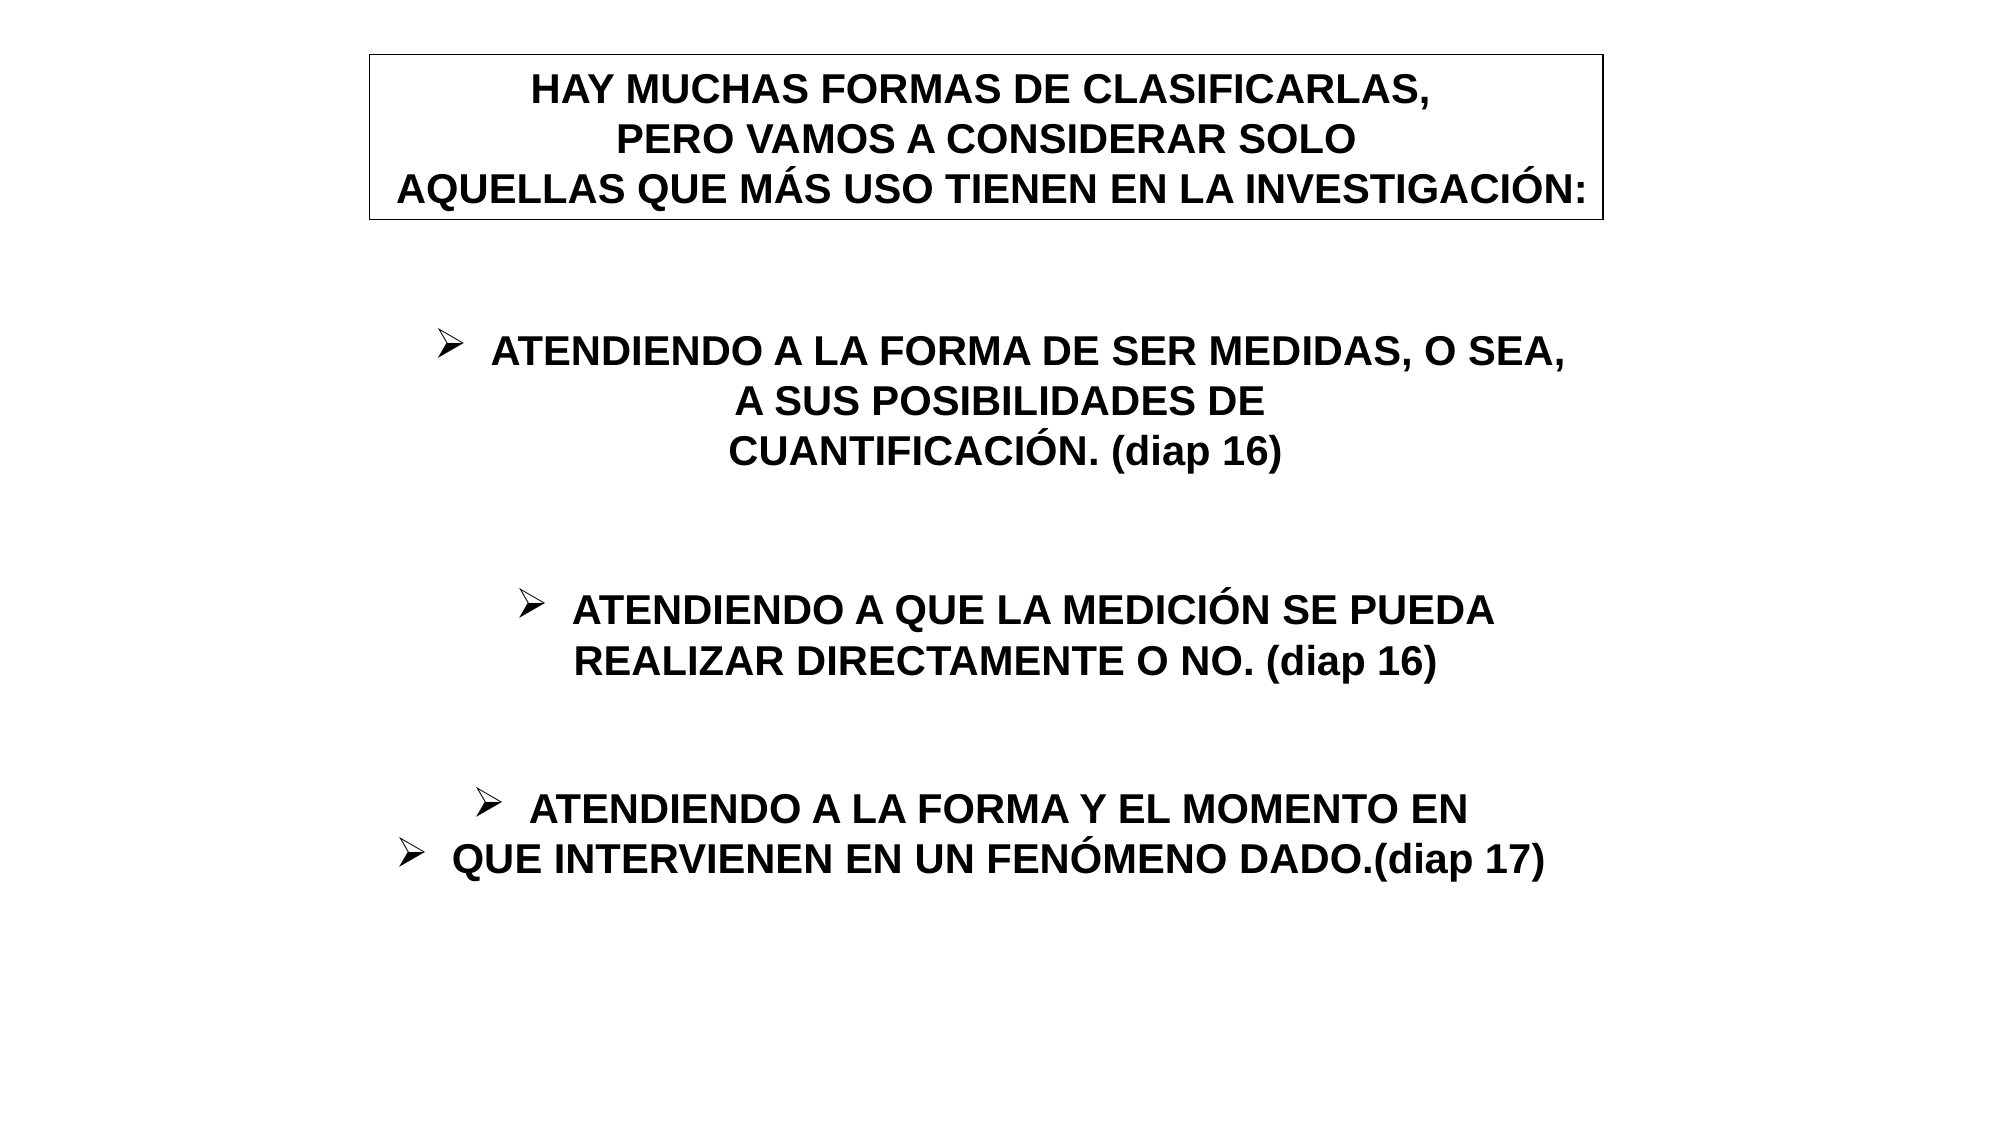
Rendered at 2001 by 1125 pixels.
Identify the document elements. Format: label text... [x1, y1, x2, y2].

text_box ATENDIENDO A QUE LA MEDICIÓN SE PUEDA REALIZAR DIRECTAMENTE O NO. (diap 16) [385, 575, 1626, 691]
text_box ATENDIENDO A LA FORMA Y EL MOMENTO EN QUE INTERVIENEN EN UN FENÓMENO DADO.(diap 17) [362, 774, 1591, 890]
text_box ATENDIENDO A LA FORMA DE SER MEDIDAS, O SEA, A SUS POSIBILIDADES DE CUANTIFICACIÓN. (diap 16) [419, 316, 1592, 482]
text_box HAY MUCHAS FORMAS DE CLASIFICARLAS, PERO VAMOS A CONSIDERAR SOLO AQUELLAS QUE MÁS USO TIENEN EN LA INVESTIGACIÓN: [369, 54, 1604, 220]
